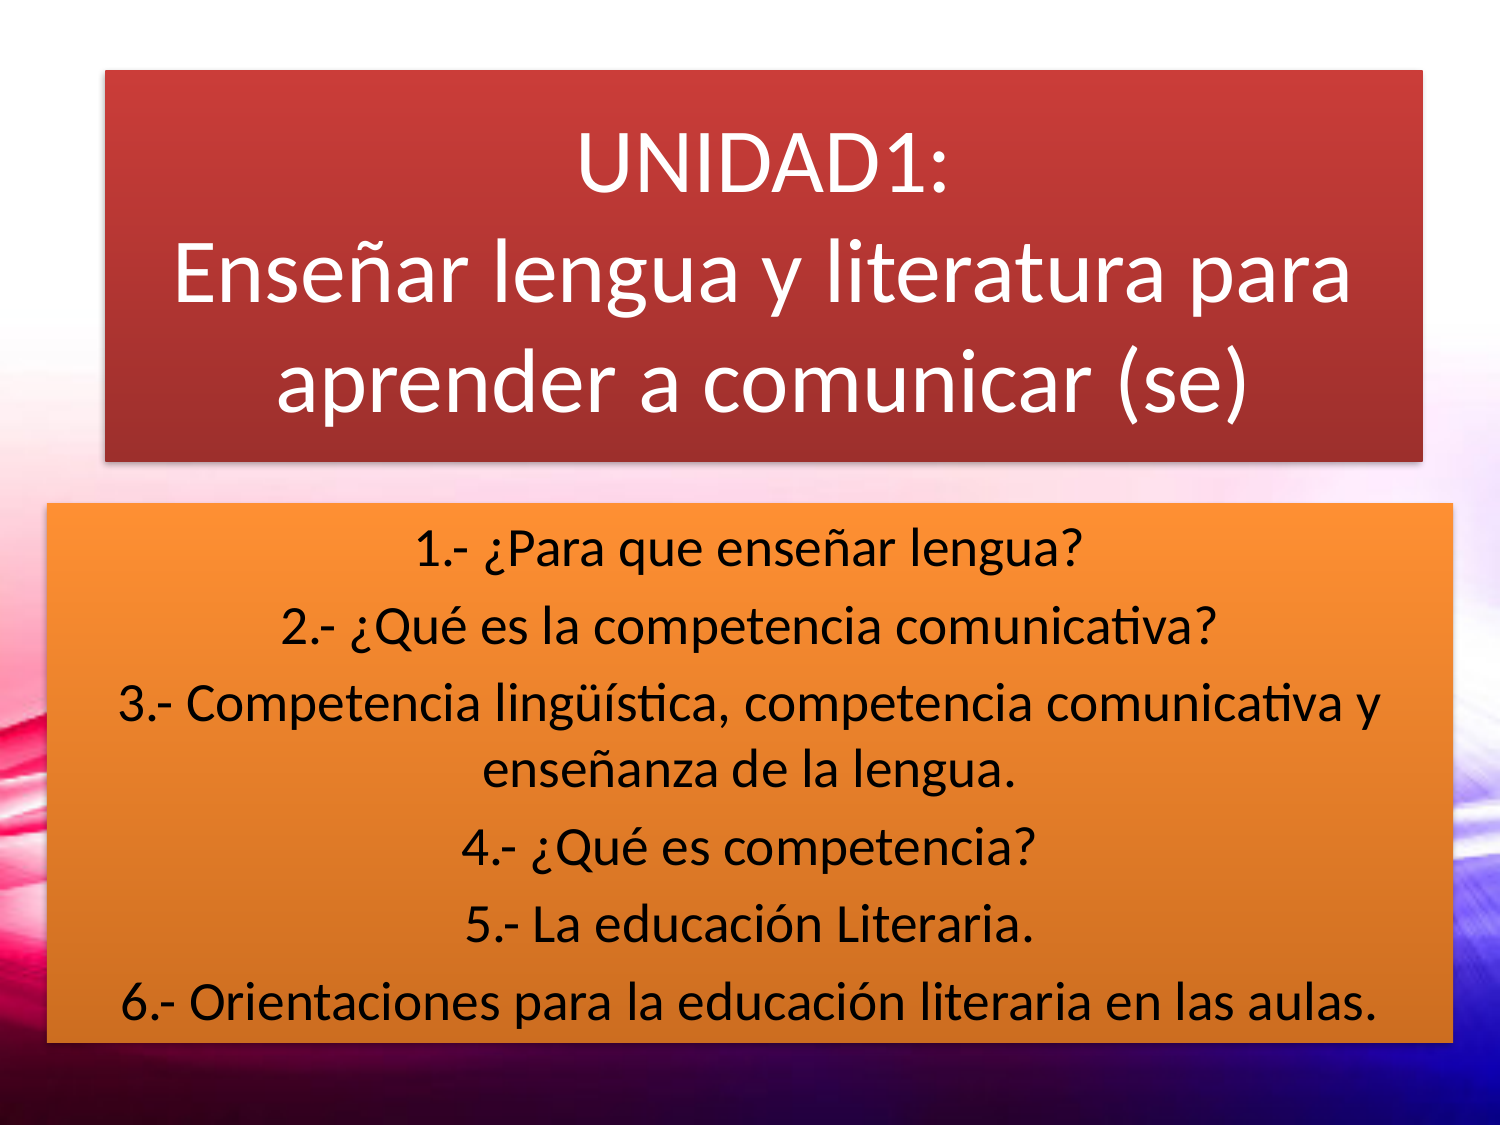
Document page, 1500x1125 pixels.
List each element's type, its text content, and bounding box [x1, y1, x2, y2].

subtitle 1.- ¿Para que enseñar lengua? 2.- ¿Qué es la competencia comunicativa? 3.- Competencia lingüística, competencia comunicativa y enseñanza de la lengua. 4.- ¿Qué es competencia? 5.- La educación Literaria. 6.- Orientaciones para la educación literaria en las aulas. [46, 503, 1454, 1043]
title UNIDAD1: Enseñar lengua y literatura para aprender a comunicar (se) [105, 70, 1423, 462]
picture [0, 0, 1500, 1125]
